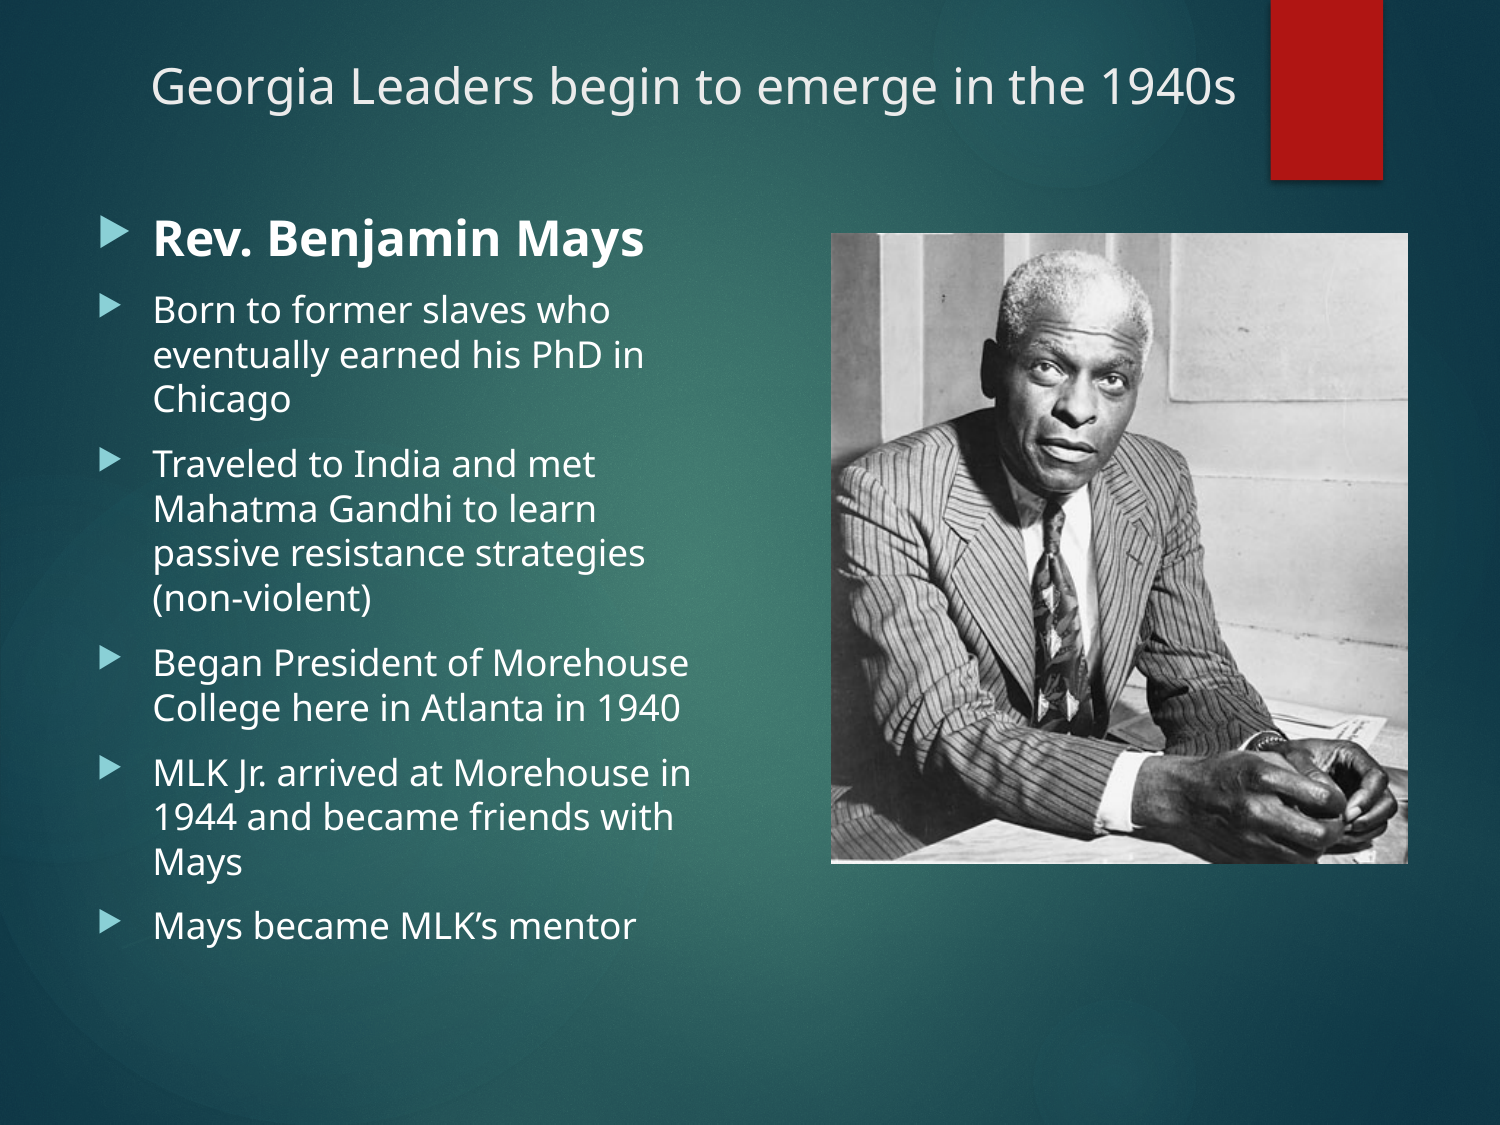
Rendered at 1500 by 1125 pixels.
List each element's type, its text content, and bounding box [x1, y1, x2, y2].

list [831, 233, 1408, 864]
list Rev. Benjamin Mays Born to former slaves who eventually earned his PhD in Chicago Traveled to India and met Mahatma Gandhi to learn passive resistance strategies (non-violent) Began President of Morehouse College here in Atlanta in 1940 MLK Jr. arrived at Morehouse in 1944 and became friends with Mays Mays became MLK’s mentor [81, 199, 743, 963]
title Georgia Leaders begin to emerge in the 1940s [135, 47, 1373, 140]
